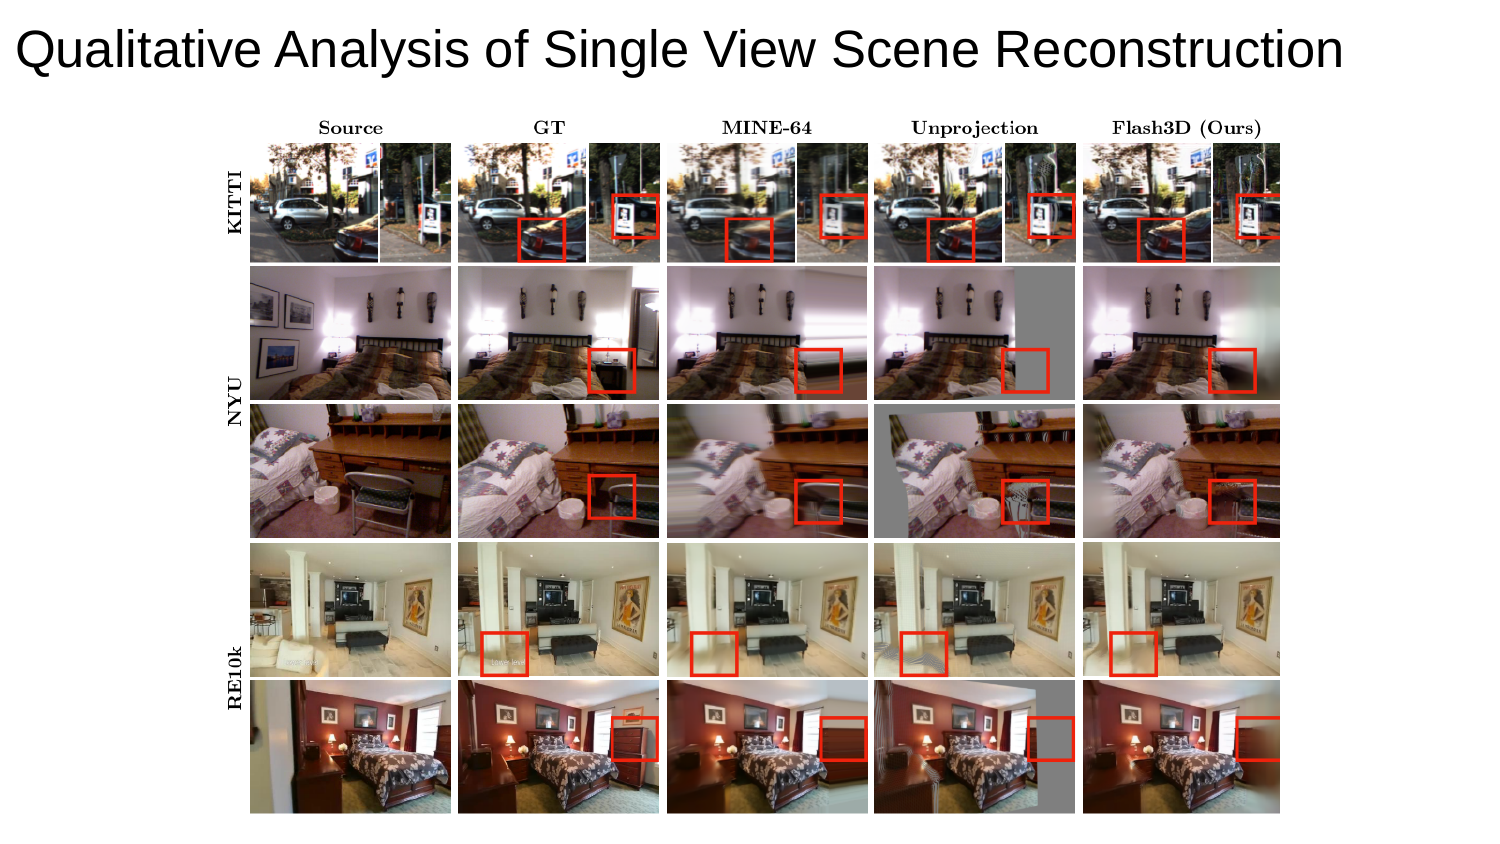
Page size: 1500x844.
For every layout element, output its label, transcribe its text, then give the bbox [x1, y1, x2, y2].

picture [194, 113, 1281, 815]
title Qualitative Analysis of Single View Scene Reconstruction [0, 0, 1398, 94]
